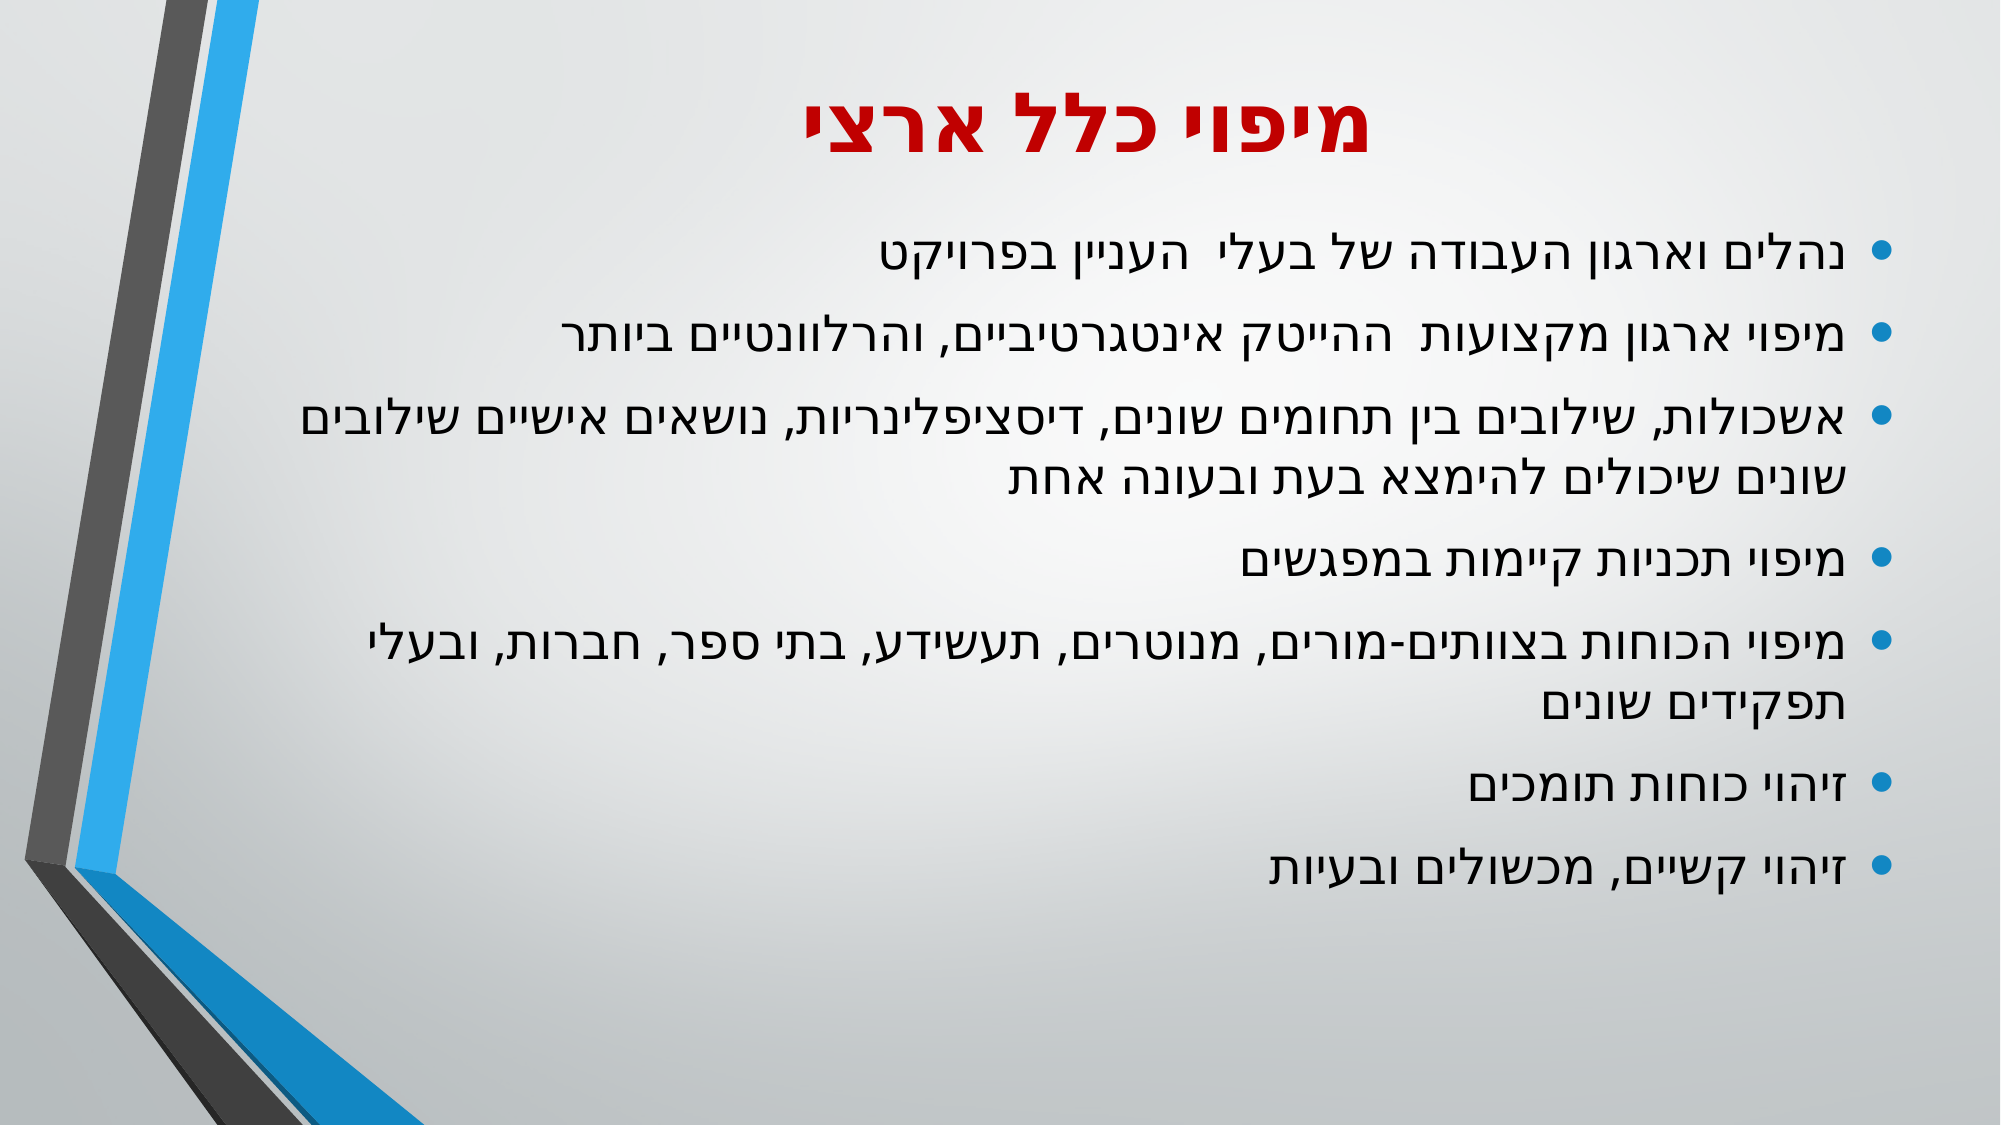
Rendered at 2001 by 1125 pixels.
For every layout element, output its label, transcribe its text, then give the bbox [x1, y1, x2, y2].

list נהלים וארגון העבודה של בעלי העניין בפרויקט מיפוי ארגון מקצועות ההייטק אינטגרטיביים, והרלוונטיים ביותר אשכולות, שילובים בין תחומים שונים, דיסציפלינריות, נושאים אישיים שילובים שונים שיכולים להימצא בעת ובעונה אחת מיפוי תכניות קיימות במפגשים מיפוי הכוחות בצוותים-מורים, מנוטרים, תעשידע, בתי ספר, חברות, ובעלי תפקידים שונים זיהוי כוחות תומכים זיהוי קשיים, מכשולים ובעיות [266, 341, 1911, 855]
title מיפוי כלל ארצי [266, 69, 1911, 169]
